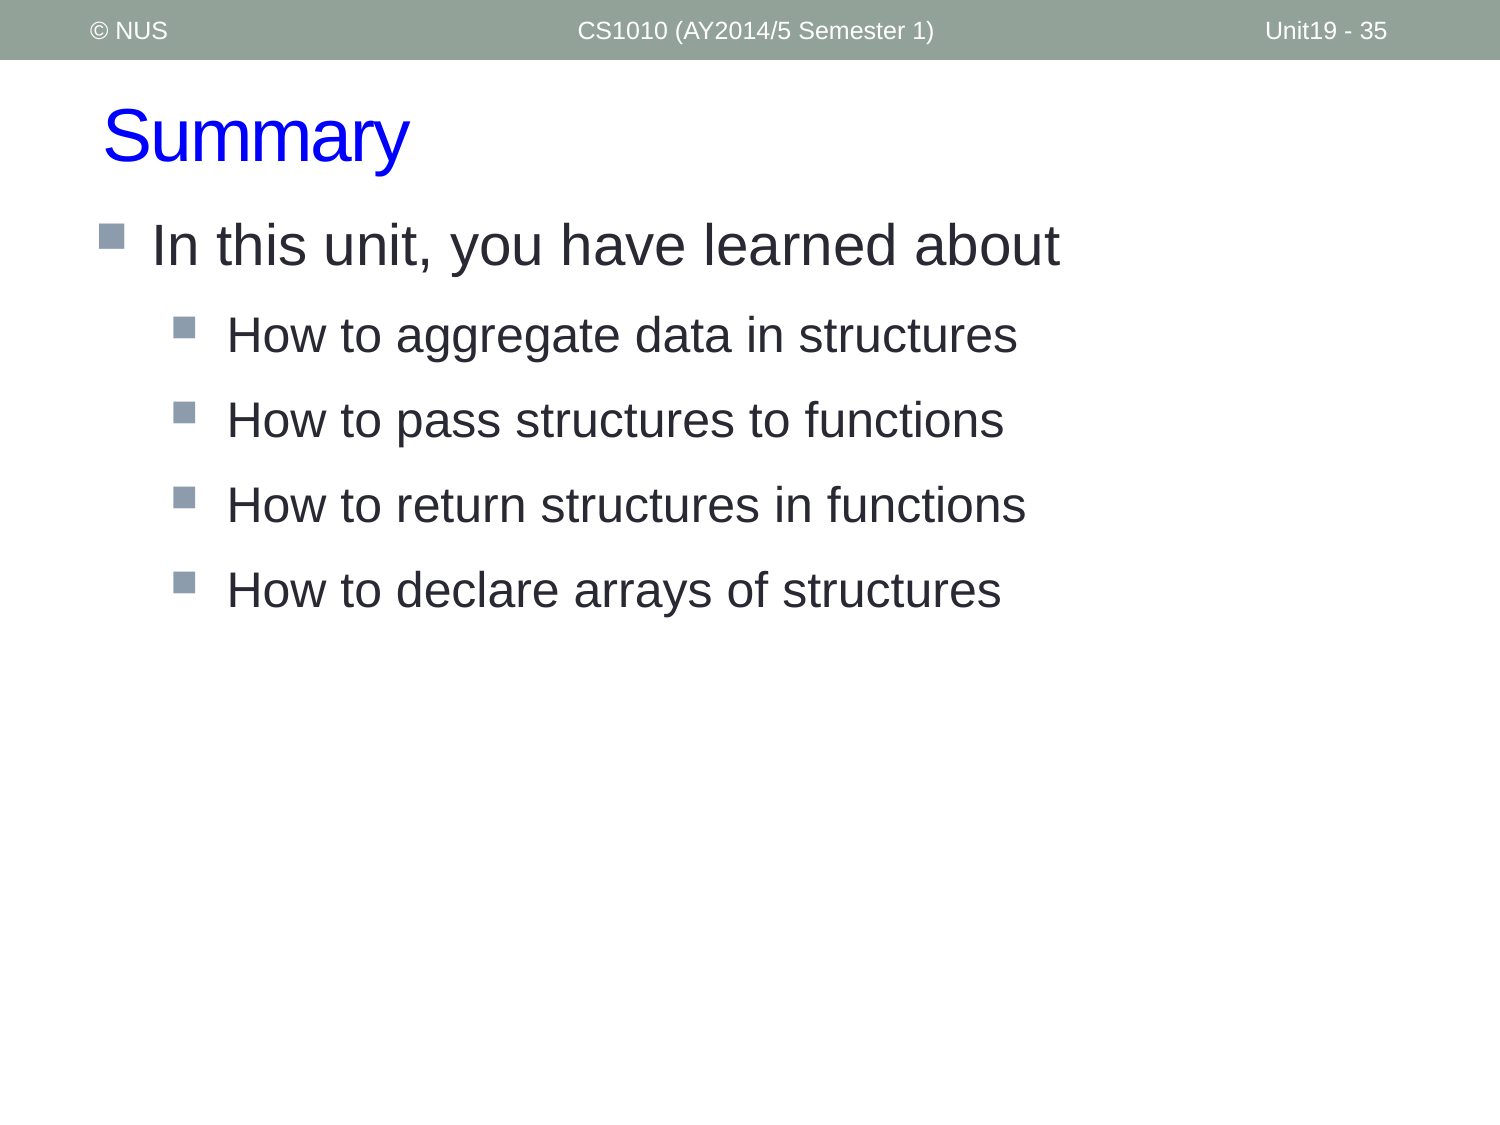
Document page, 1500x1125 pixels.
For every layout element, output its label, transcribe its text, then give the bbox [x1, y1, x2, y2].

slide_number Unit19 - 35 [1250, 3, 1425, 57]
footer CS1010 (AY2014/5 Semester 1) [562, 3, 1238, 57]
slide_number © NUS [75, 3, 550, 57]
text_box In this unit, you have learned about How to aggregate data in structures How to pass structures to functions How to return structures in functions How to declare arrays of structures [80, 200, 1414, 1050]
title Summary [87, 62, 1463, 200]
